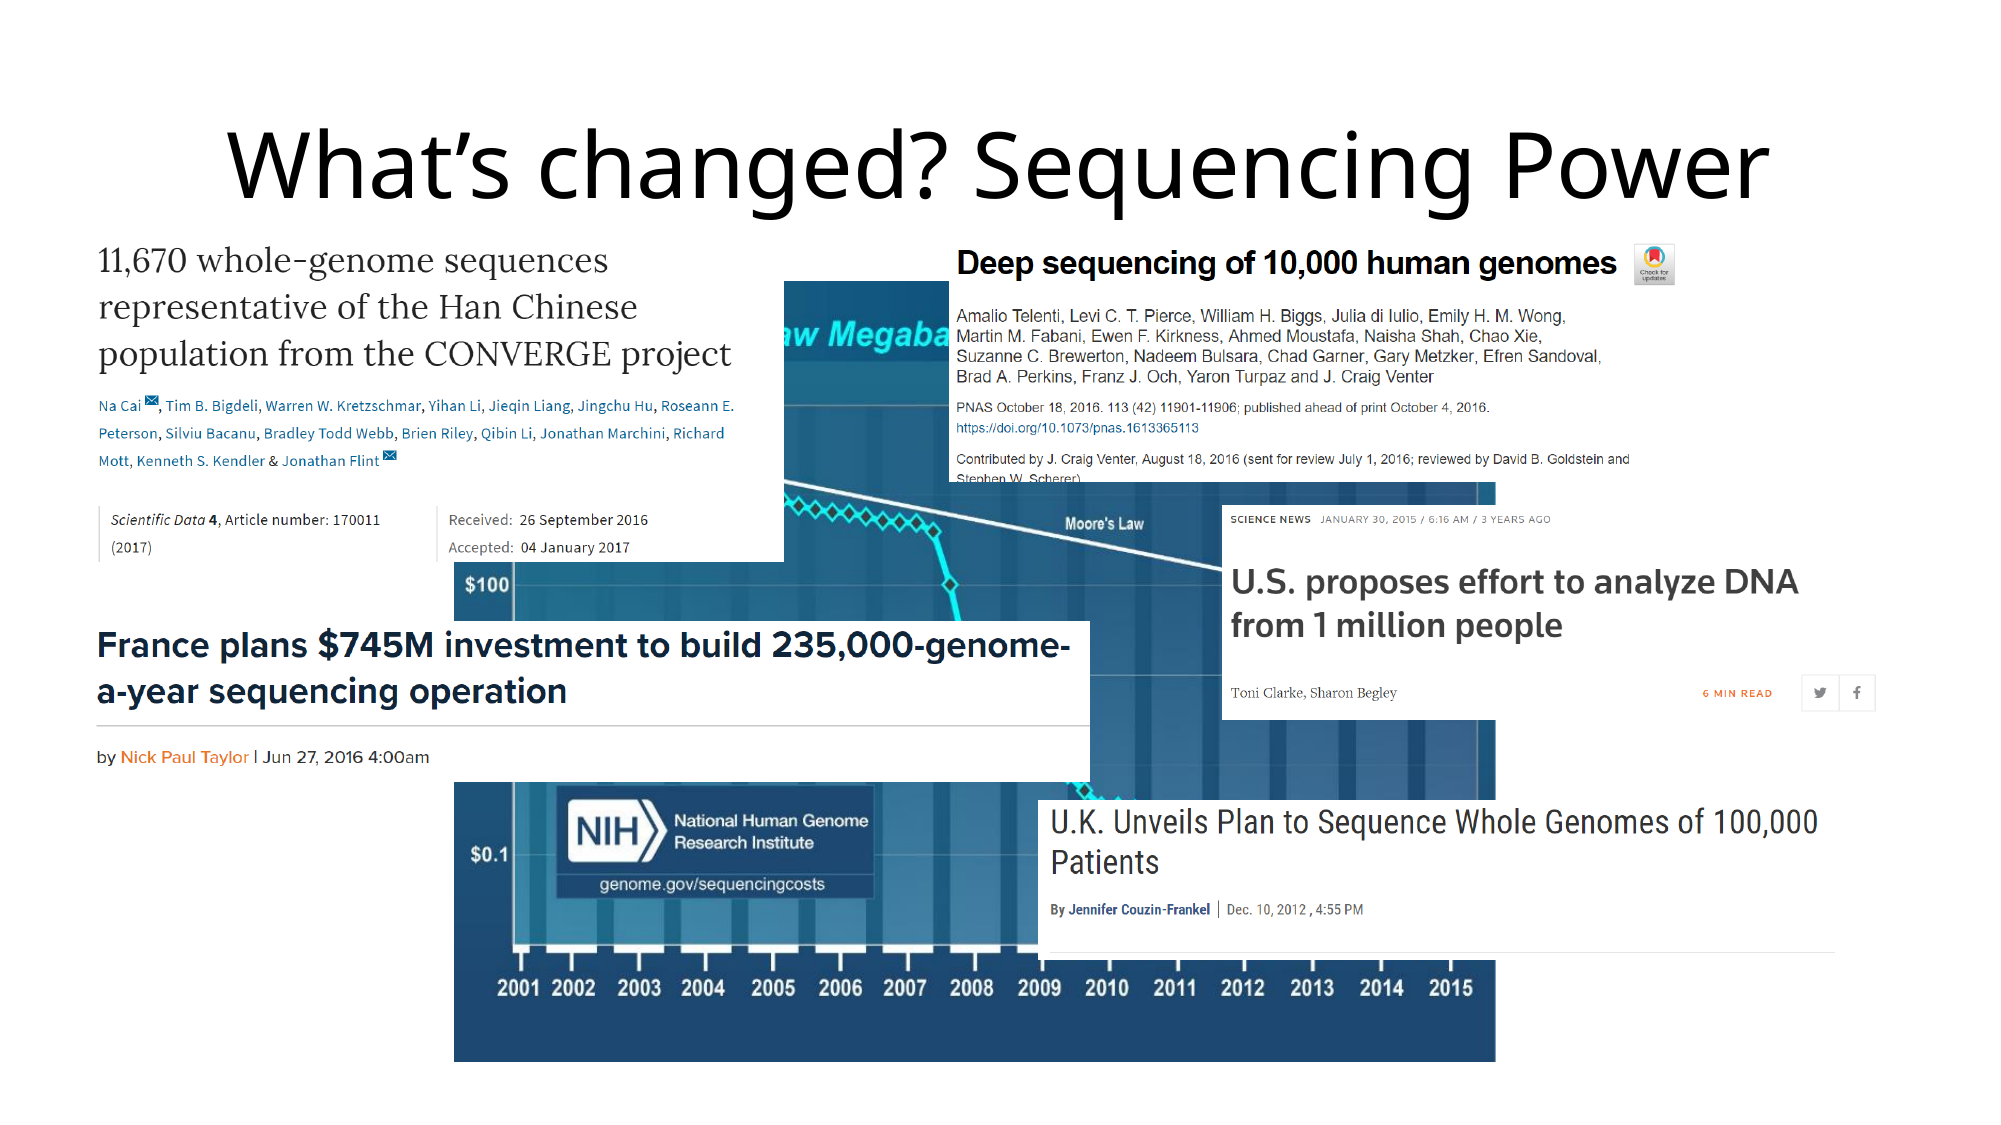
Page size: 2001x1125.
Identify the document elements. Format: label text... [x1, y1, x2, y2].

picture [90, 238, 784, 562]
picture [90, 621, 1091, 782]
picture [1038, 800, 1851, 960]
title What’s changed? Sequencing Power [137, 59, 1863, 278]
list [454, 281, 1496, 1062]
picture [1222, 505, 1891, 720]
picture [949, 238, 1689, 482]
